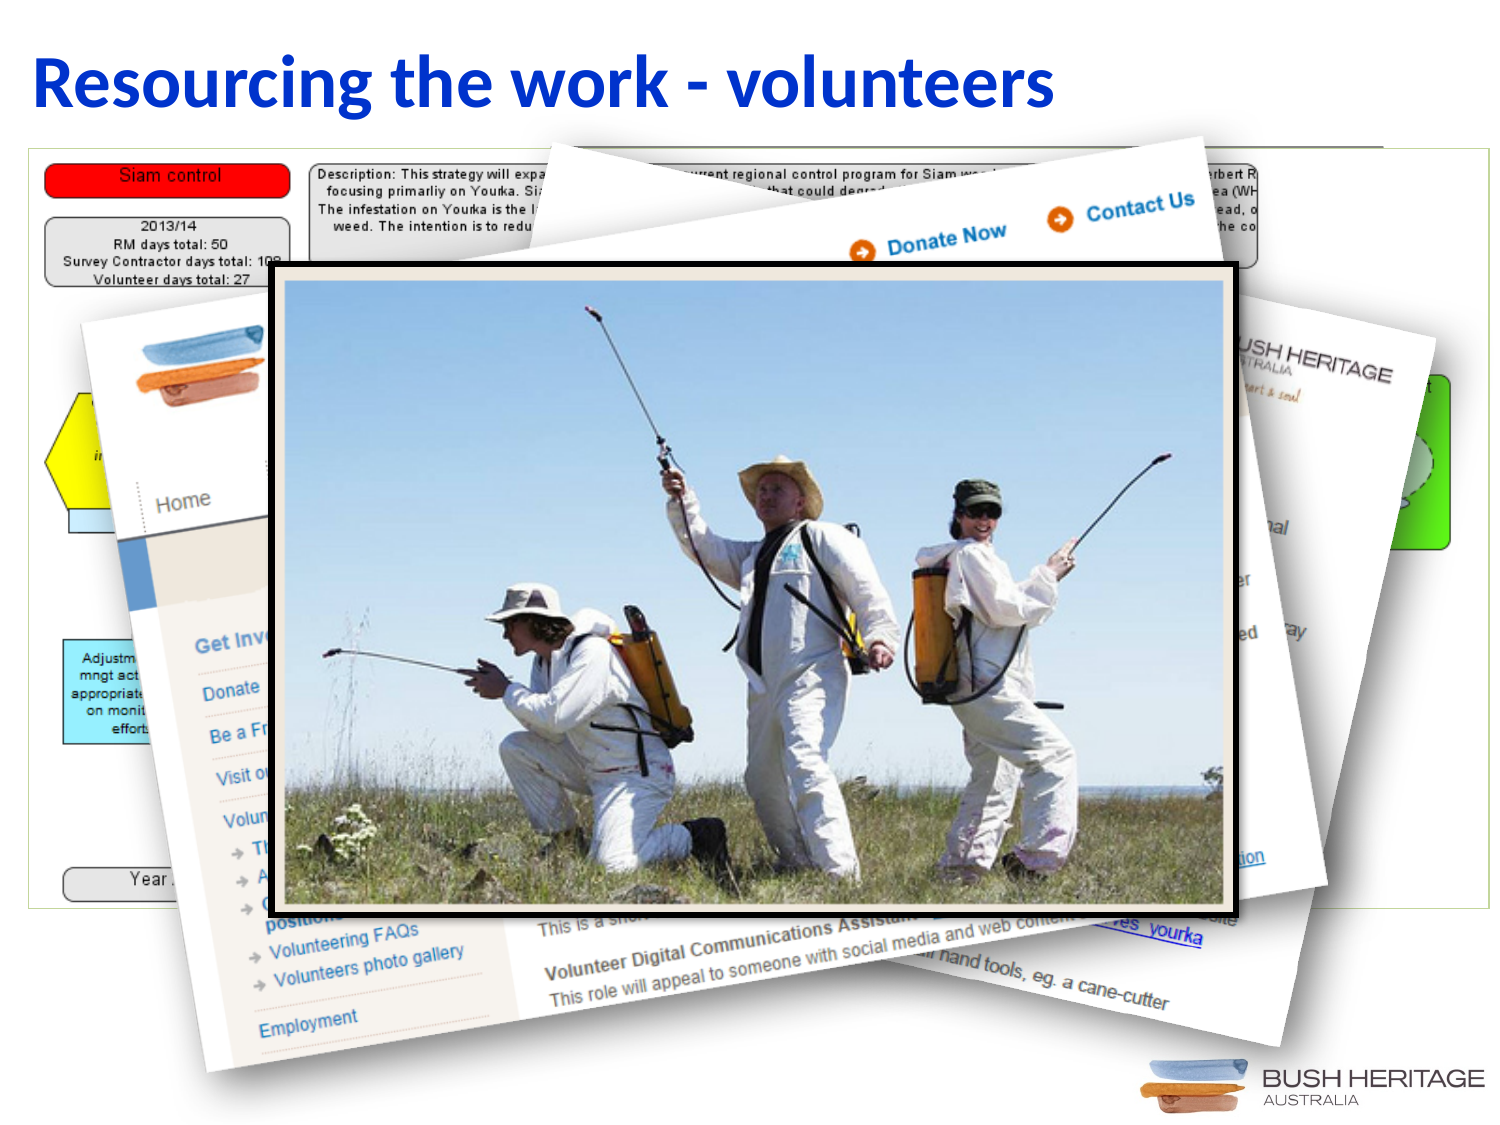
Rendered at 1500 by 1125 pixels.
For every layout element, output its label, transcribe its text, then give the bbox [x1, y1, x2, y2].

title Resourcing the work - volunteers [17, 19, 1368, 135]
picture [29, 137, 1489, 1072]
picture [1126, 1045, 1495, 1125]
